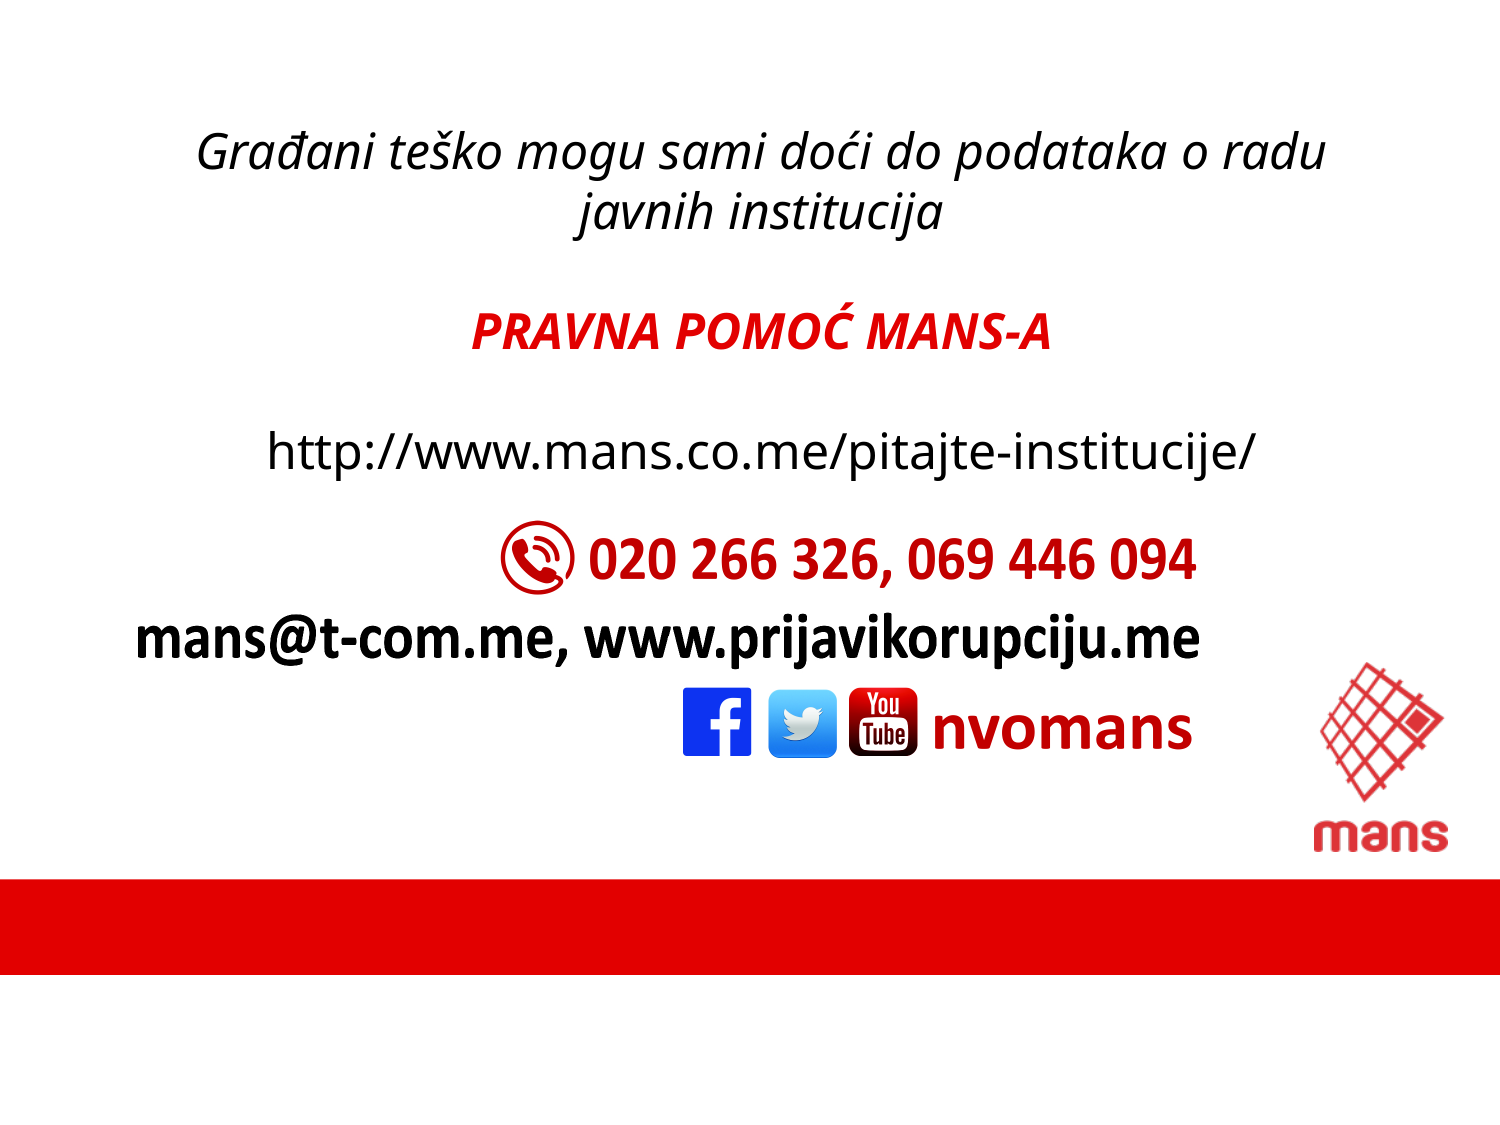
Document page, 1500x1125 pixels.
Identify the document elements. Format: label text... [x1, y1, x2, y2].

text_box Građani teško mogu sami doći do podataka o radu javnih institucija PRAVNA POMOĆ MANS-A http://www.mans.co.me/pitajte-institucije/ [143, 112, 1381, 608]
picture [138, 519, 1199, 758]
picture [1313, 662, 1448, 853]
text_box [0, 877, 1500, 977]
